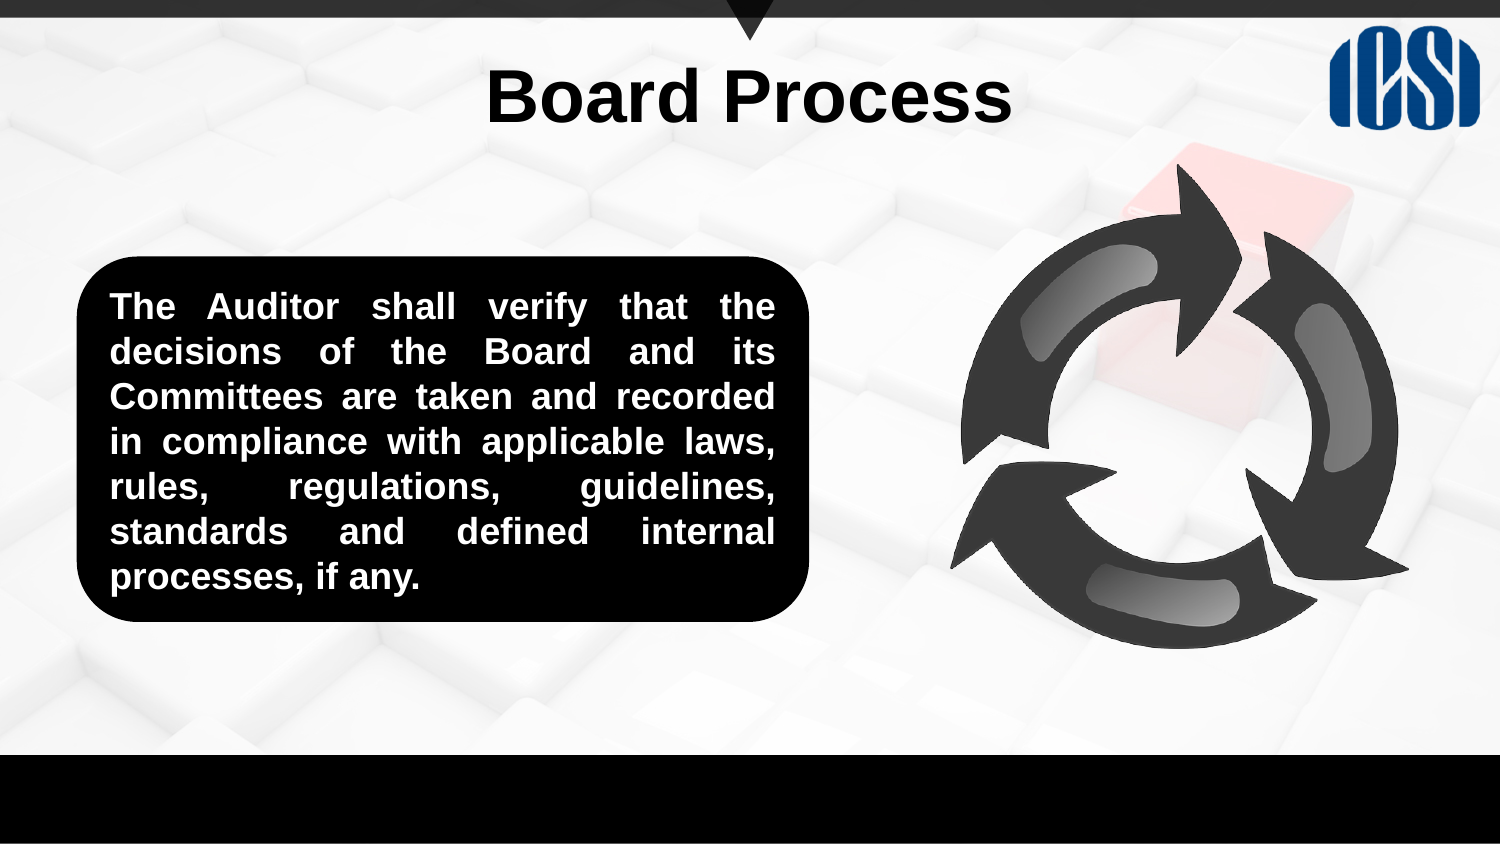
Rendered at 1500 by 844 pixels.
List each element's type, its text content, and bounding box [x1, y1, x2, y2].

picture [0, 0, 1500, 160]
picture [0, 164, 1500, 755]
title Board Process [0, 19, 1307, 165]
text_box The Auditor shall verify that the decisions of the Board and its Committees are taken and recorded in compliance with applicable laws, rules, regulations, guidelines, standards and defined internal processes, if any. [76, 256, 810, 622]
